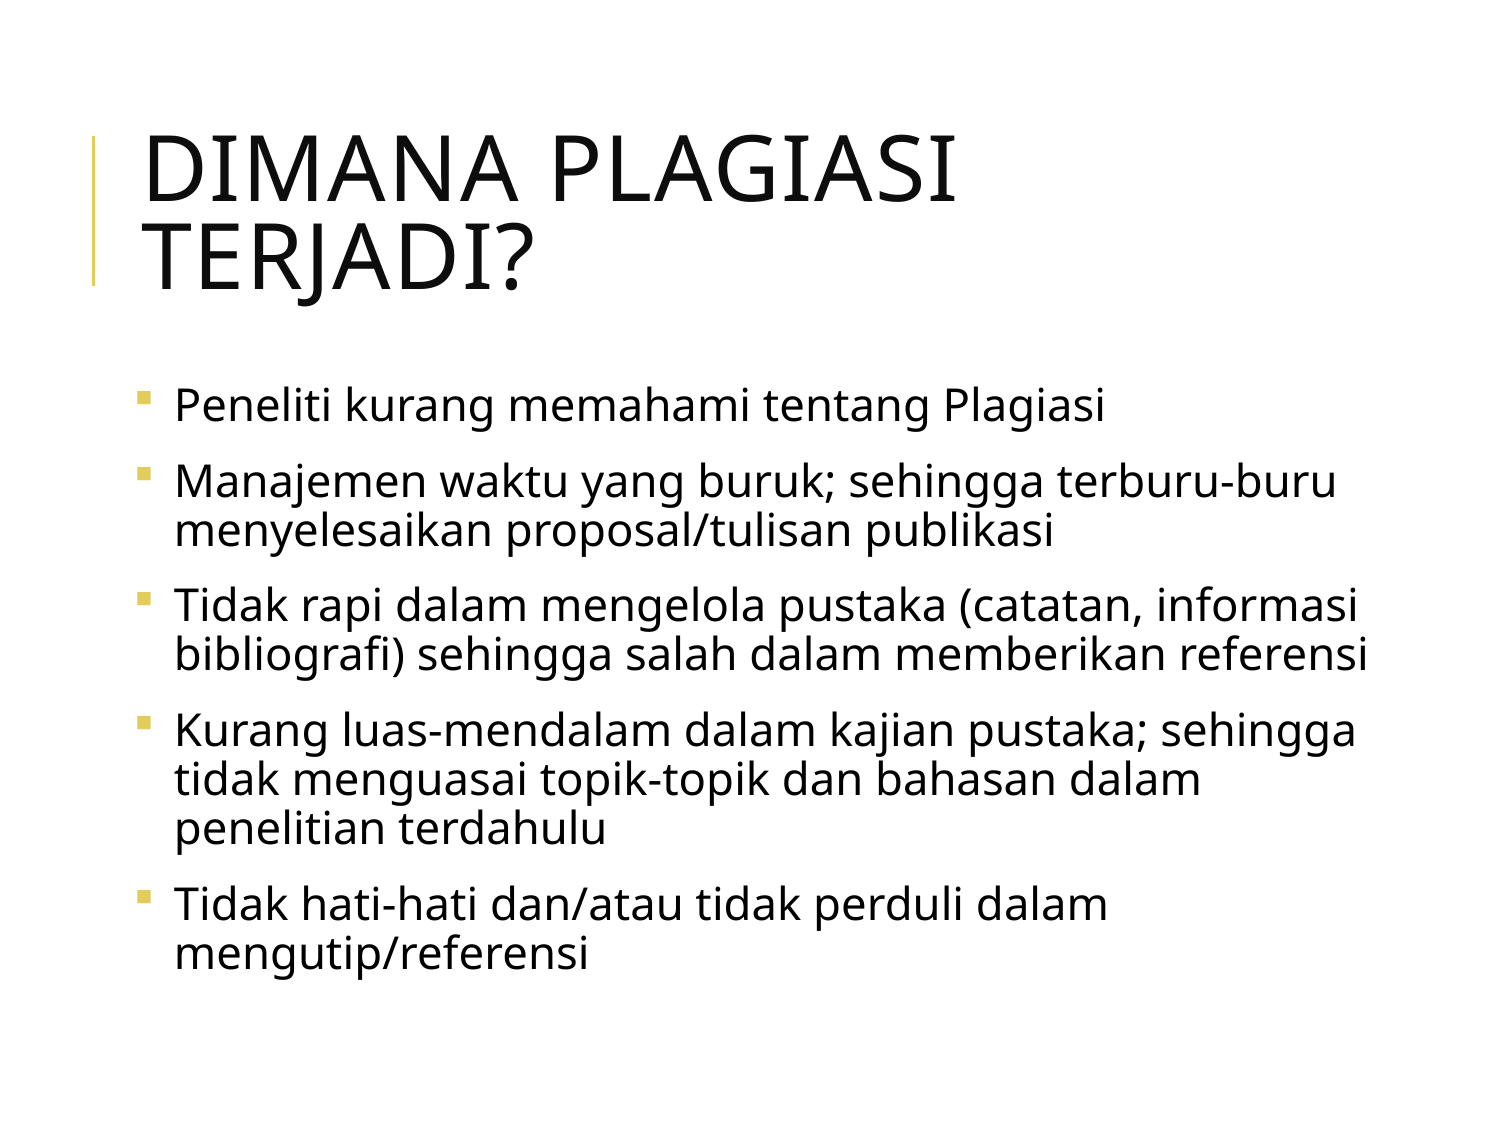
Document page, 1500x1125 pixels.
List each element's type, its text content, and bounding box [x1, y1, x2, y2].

title Dimana Plagiasi terjadi? [126, 96, 1322, 342]
list Peneliti kurang memahami tentang Plagiasi Manajemen waktu yang buruk; sehingga terburu-buru menyelesaikan proposal/tulisan publikasi Tidak rapi dalam mengelola pustaka (catatan, informasi bibliografi) sehingga salah dalam memberikan referensi Kurang luas-mendalam dalam kajian pustaka; sehingga tidak menguasai topik-topik dan bahasan dalam penelitian terdahulu Tidak hati-hati dan/atau tidak perduli dalam mengutip/referensi [126, 375, 1390, 1035]
